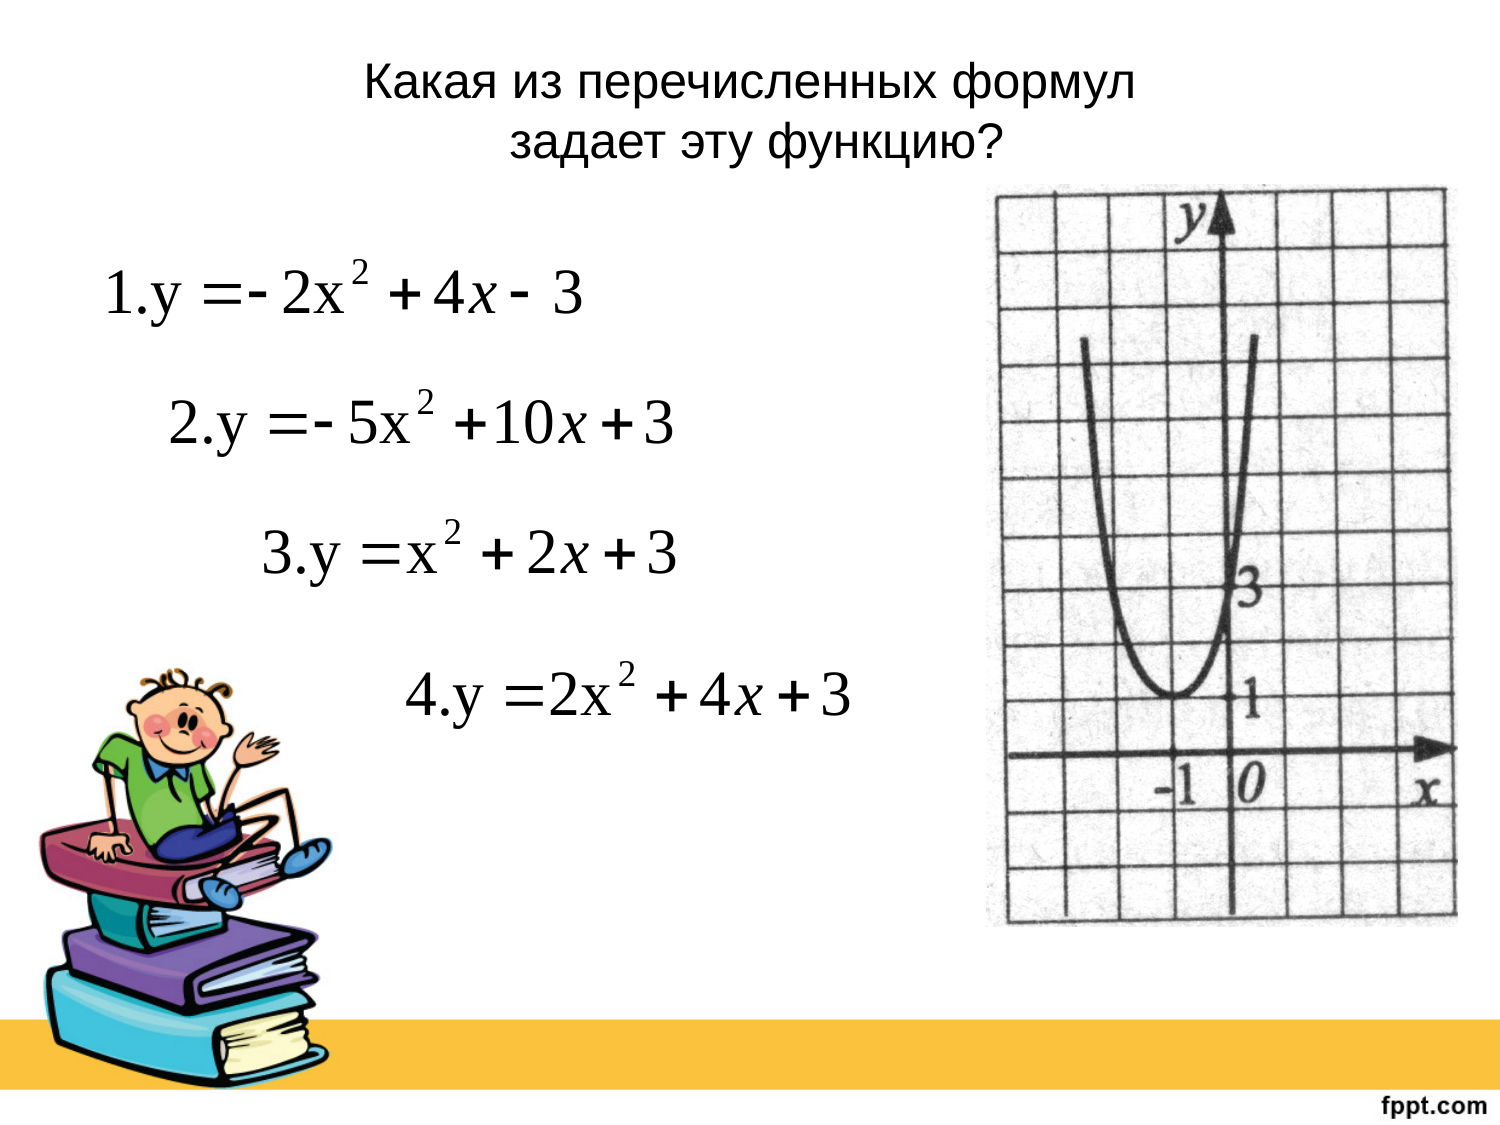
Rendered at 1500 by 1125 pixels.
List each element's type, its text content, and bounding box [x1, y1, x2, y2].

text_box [100, 243, 594, 341]
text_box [159, 373, 684, 471]
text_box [395, 644, 862, 743]
title Какая из перечисленных формул задает эту функцию? [74, 44, 1426, 233]
picture [0, 0, 1500, 1125]
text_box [253, 503, 689, 601]
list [985, 184, 1458, 928]
